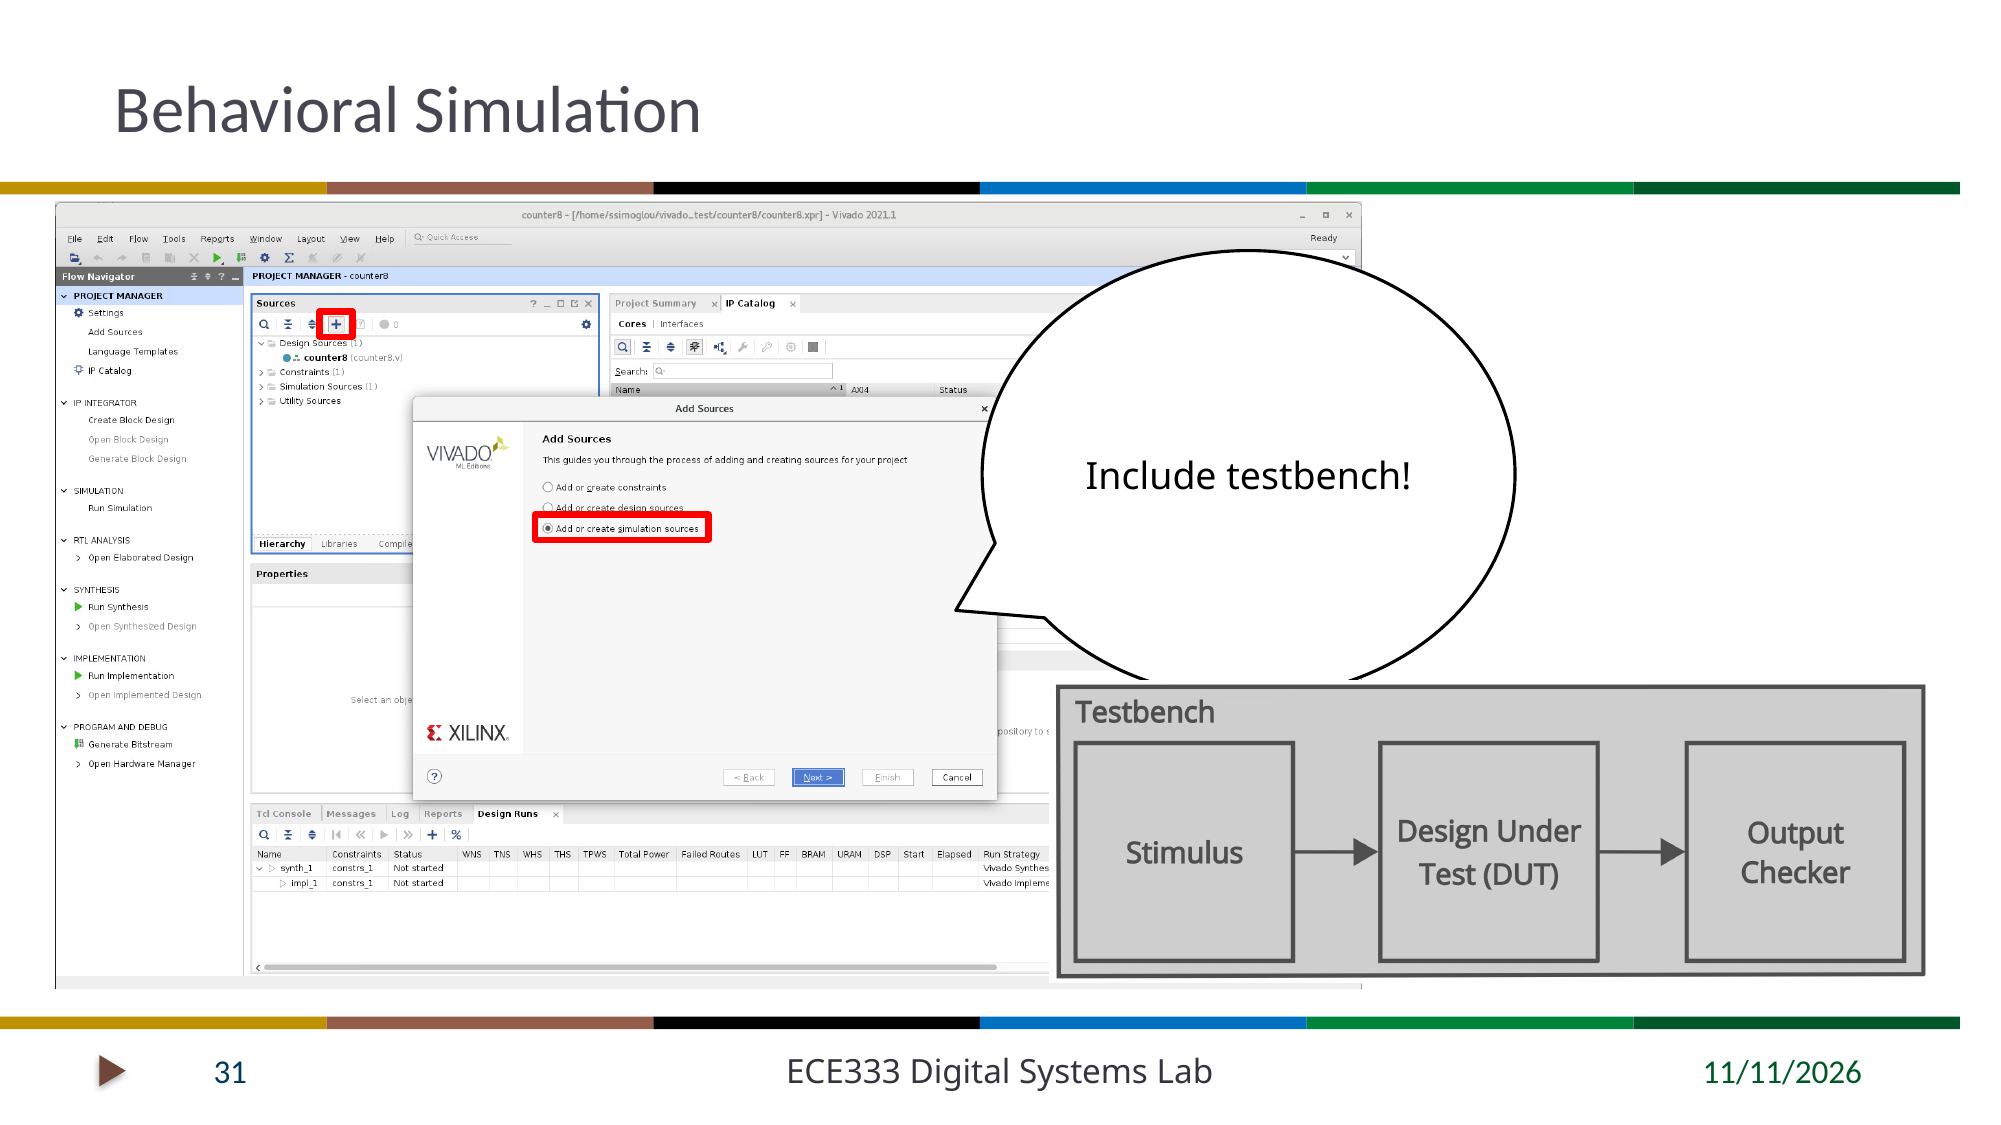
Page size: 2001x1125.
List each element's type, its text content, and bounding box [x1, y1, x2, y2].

title Behavioral Simulation [99, 24, 1900, 188]
picture [55, 200, 1933, 989]
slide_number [1663, 1042, 1901, 1103]
slide_number 31 [133, 1042, 327, 1103]
footer ECE333 Digital Systems Lab [456, 1042, 1544, 1103]
text_box Include testbench! [1368, 272, 1517, 676]
